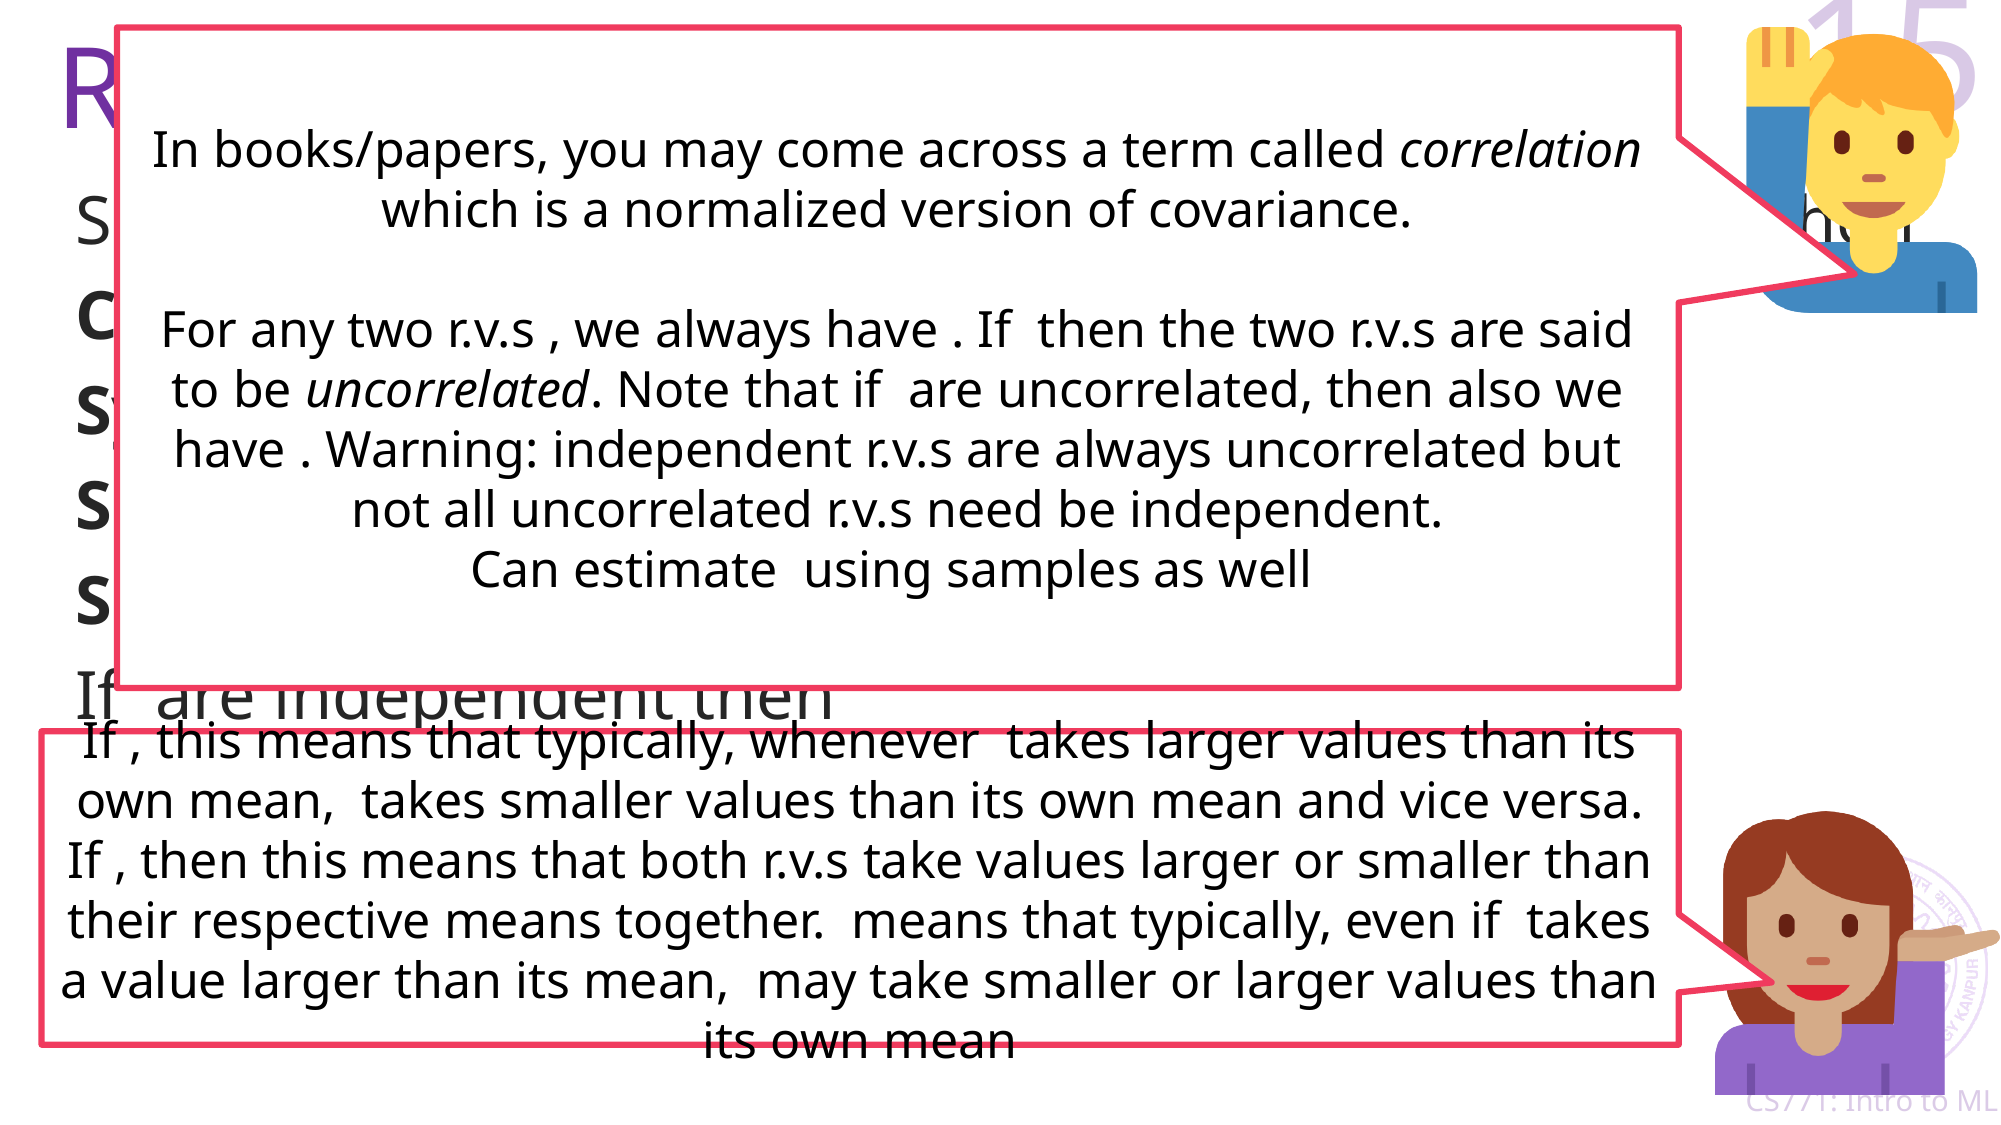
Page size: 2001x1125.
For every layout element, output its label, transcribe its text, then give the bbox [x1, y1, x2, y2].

title Rules of Covariance [41, 5, 1945, 183]
picture [1718, 27, 2000, 314]
slide_number 15 [1520, 6, 2000, 163]
picture [1715, 810, 2000, 1096]
